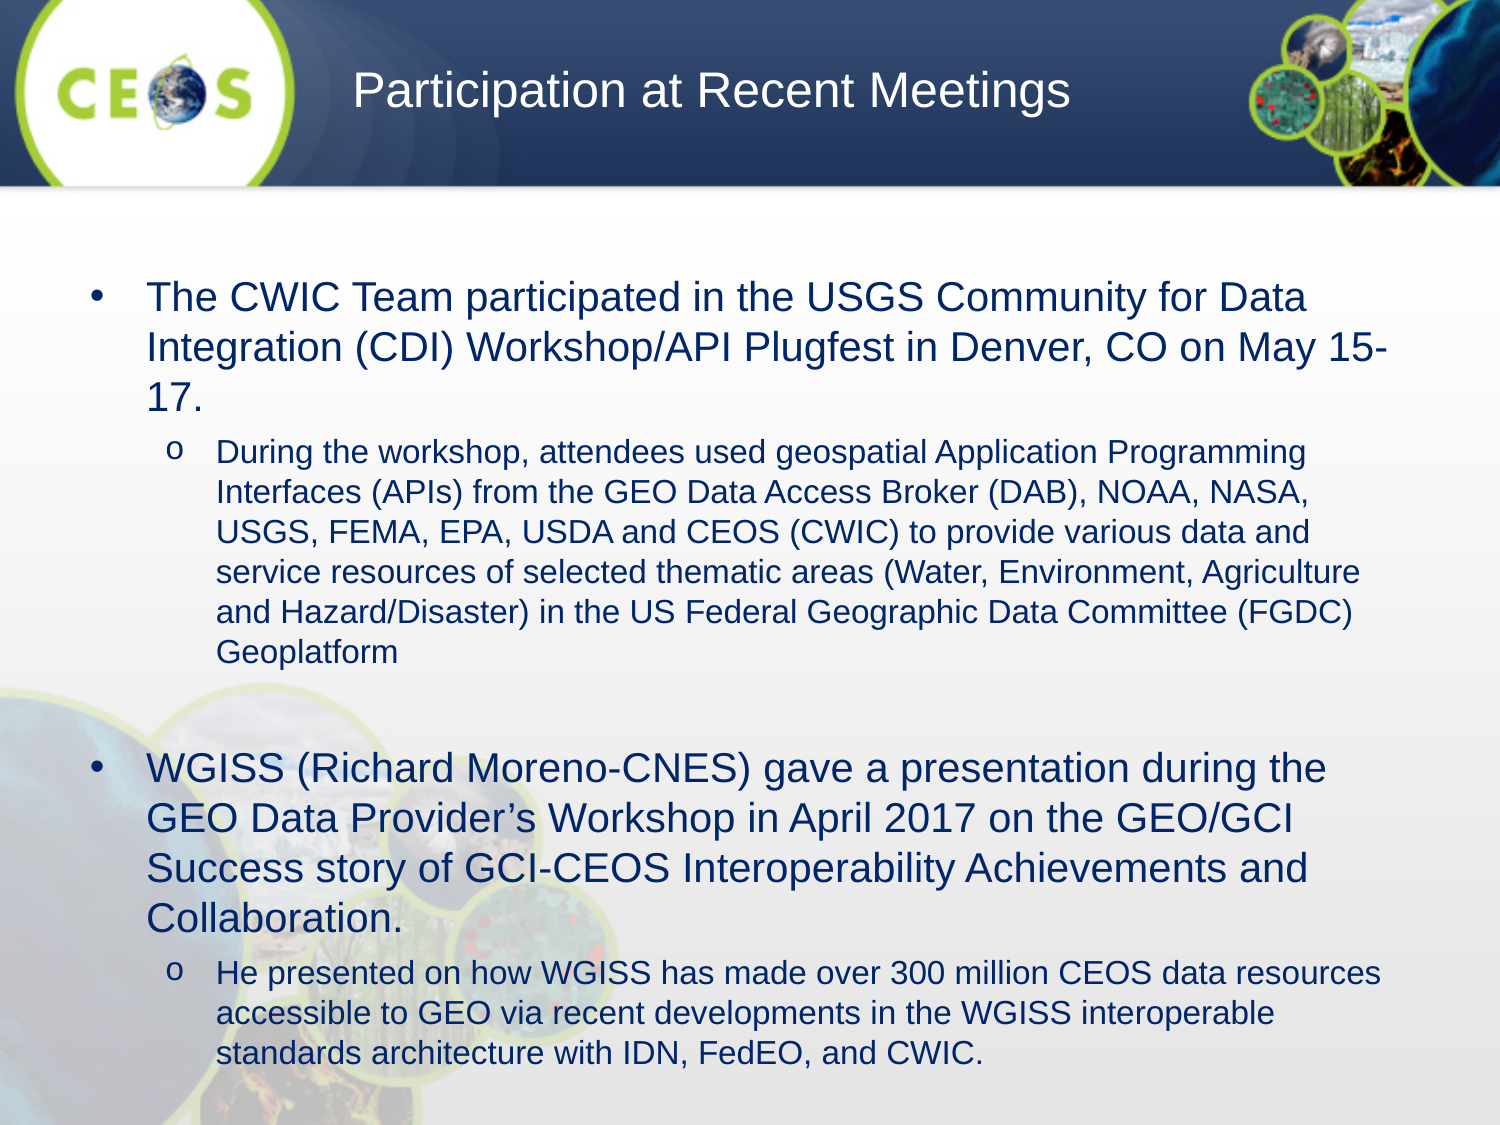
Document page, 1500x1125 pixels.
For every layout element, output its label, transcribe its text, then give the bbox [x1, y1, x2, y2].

list The CWIC Team participated in the USGS Community for Data Integration (CDI) Workshop/API Plugfest in Denver, CO on May 15-17. During the workshop, attendees used geospatial Application Programming Interfaces (APIs) from the GEO Data Access Broker (DAB), NOAA, NASA, USGS, FEMA, EPA, USDA and CEOS (CWIC) to provide various data and service resources of selected thematic areas (Water, Environment, Agriculture and Hazard/Disaster) in the US Federal Geographic Data Committee (FGDC) Geoplatform WGISS (Richard Moreno-CNES) gave a presentation during the GEO Data Provider’s Workshop in April 2017 on the GEO/GCI Success story of GCI-CEOS Interoperability Achievements and Collaboration. He presented on how WGISS has made over 300 million CEOS data resources accessible to GEO via recent developments in the WGISS interoperable standards architecture with IDN, FedEO, and CWIC. [75, 262, 1413, 1038]
picture [0, 0, 1500, 1125]
list Participation at Recent Meetings [337, 50, 1150, 138]
